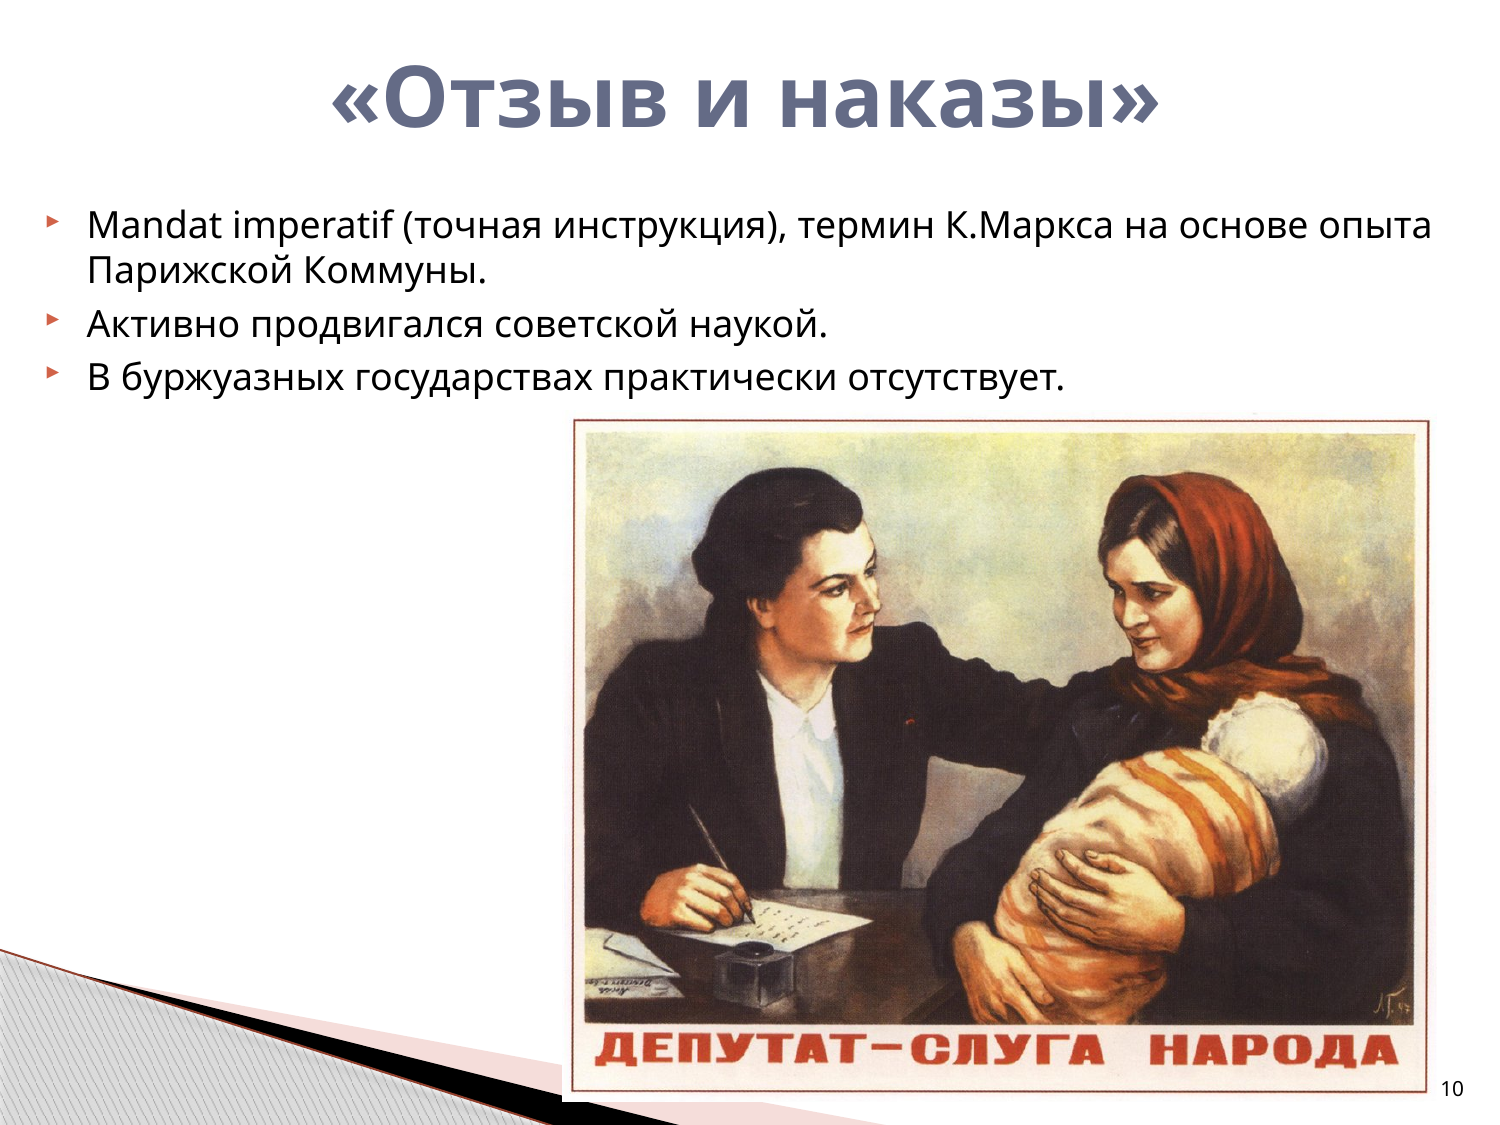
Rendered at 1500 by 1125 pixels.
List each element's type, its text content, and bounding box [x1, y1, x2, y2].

slide_number 10 [1437, 1051, 1479, 1112]
picture [562, 409, 1437, 1102]
title «Отзыв и наказы» [82, 0, 1432, 188]
list Mandat imperatif (точная инструкция), термин К.Маркса на основе опыта Парижской Коммуны. Активно продвигался советской наукой. В буржуазных государствах практически отсутствует. [11, 140, 1477, 423]
